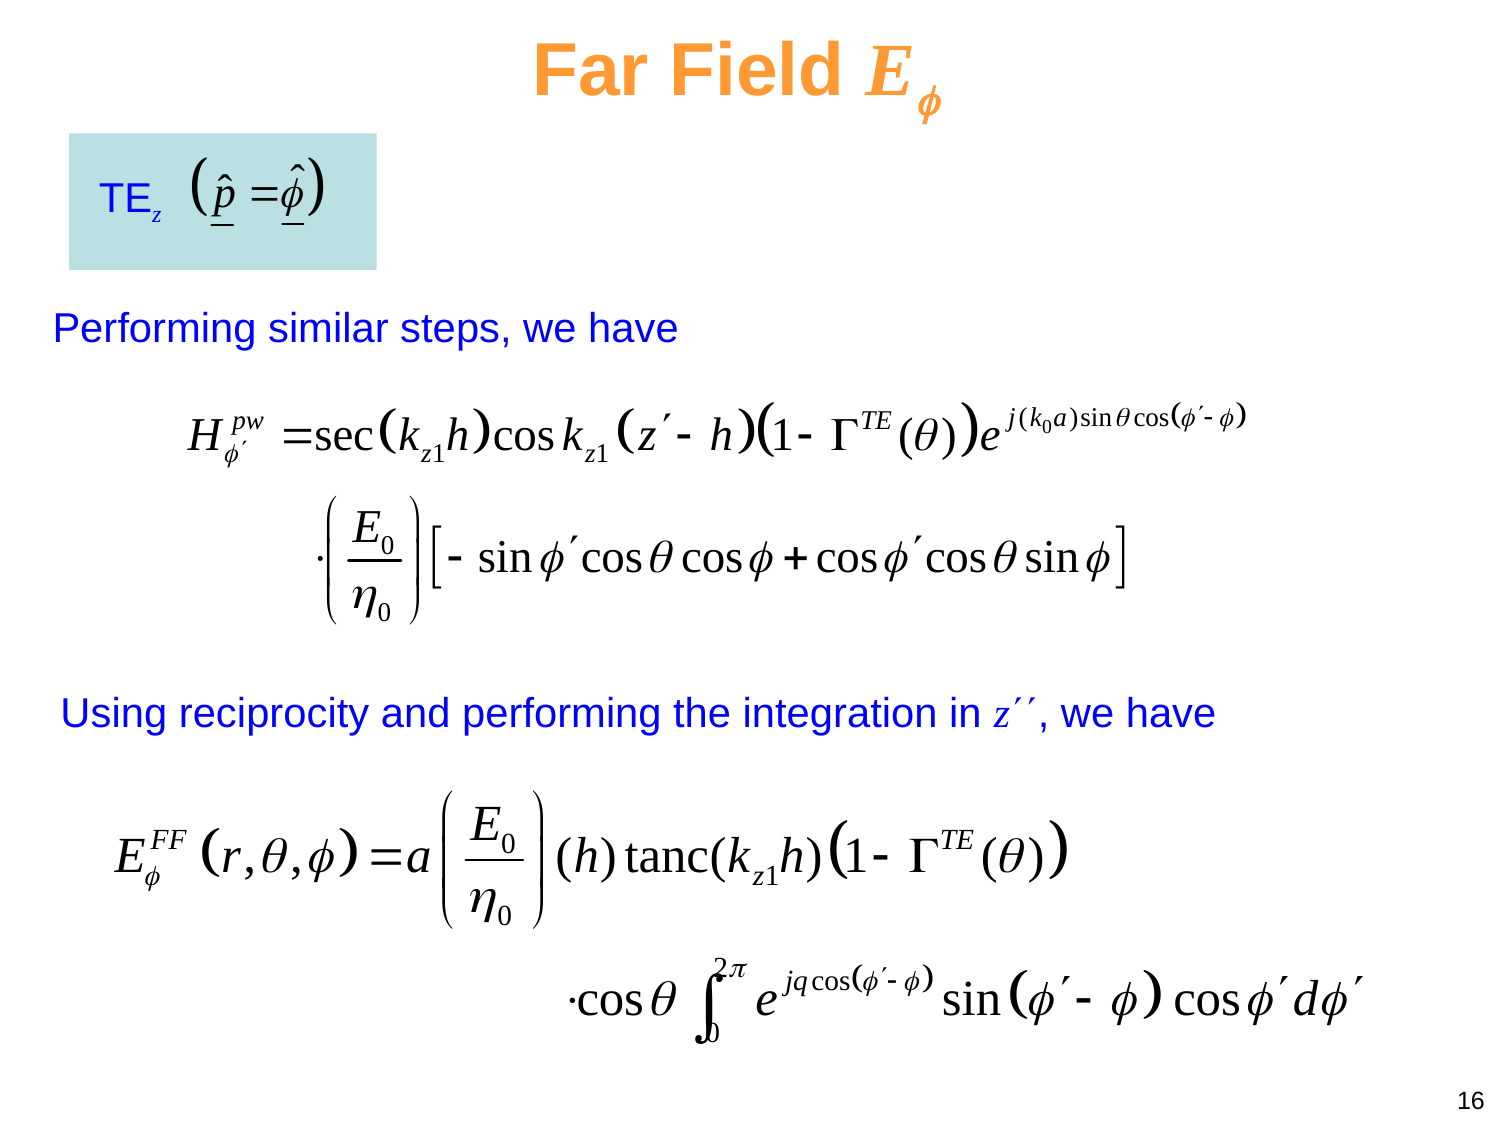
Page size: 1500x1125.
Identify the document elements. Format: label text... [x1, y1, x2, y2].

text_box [178, 392, 1254, 637]
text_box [104, 781, 1368, 1052]
text_box Using reciprocity and performing the integration in z, we have [60, 691, 1217, 737]
text_box Performing similar steps, we have [52, 306, 680, 352]
text_box [68, 133, 377, 270]
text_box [184, 152, 329, 242]
text_box TEz [98, 171, 162, 223]
slide_number 16 [1149, 1046, 1500, 1125]
text_box Far Field E [352, 13, 1119, 131]
